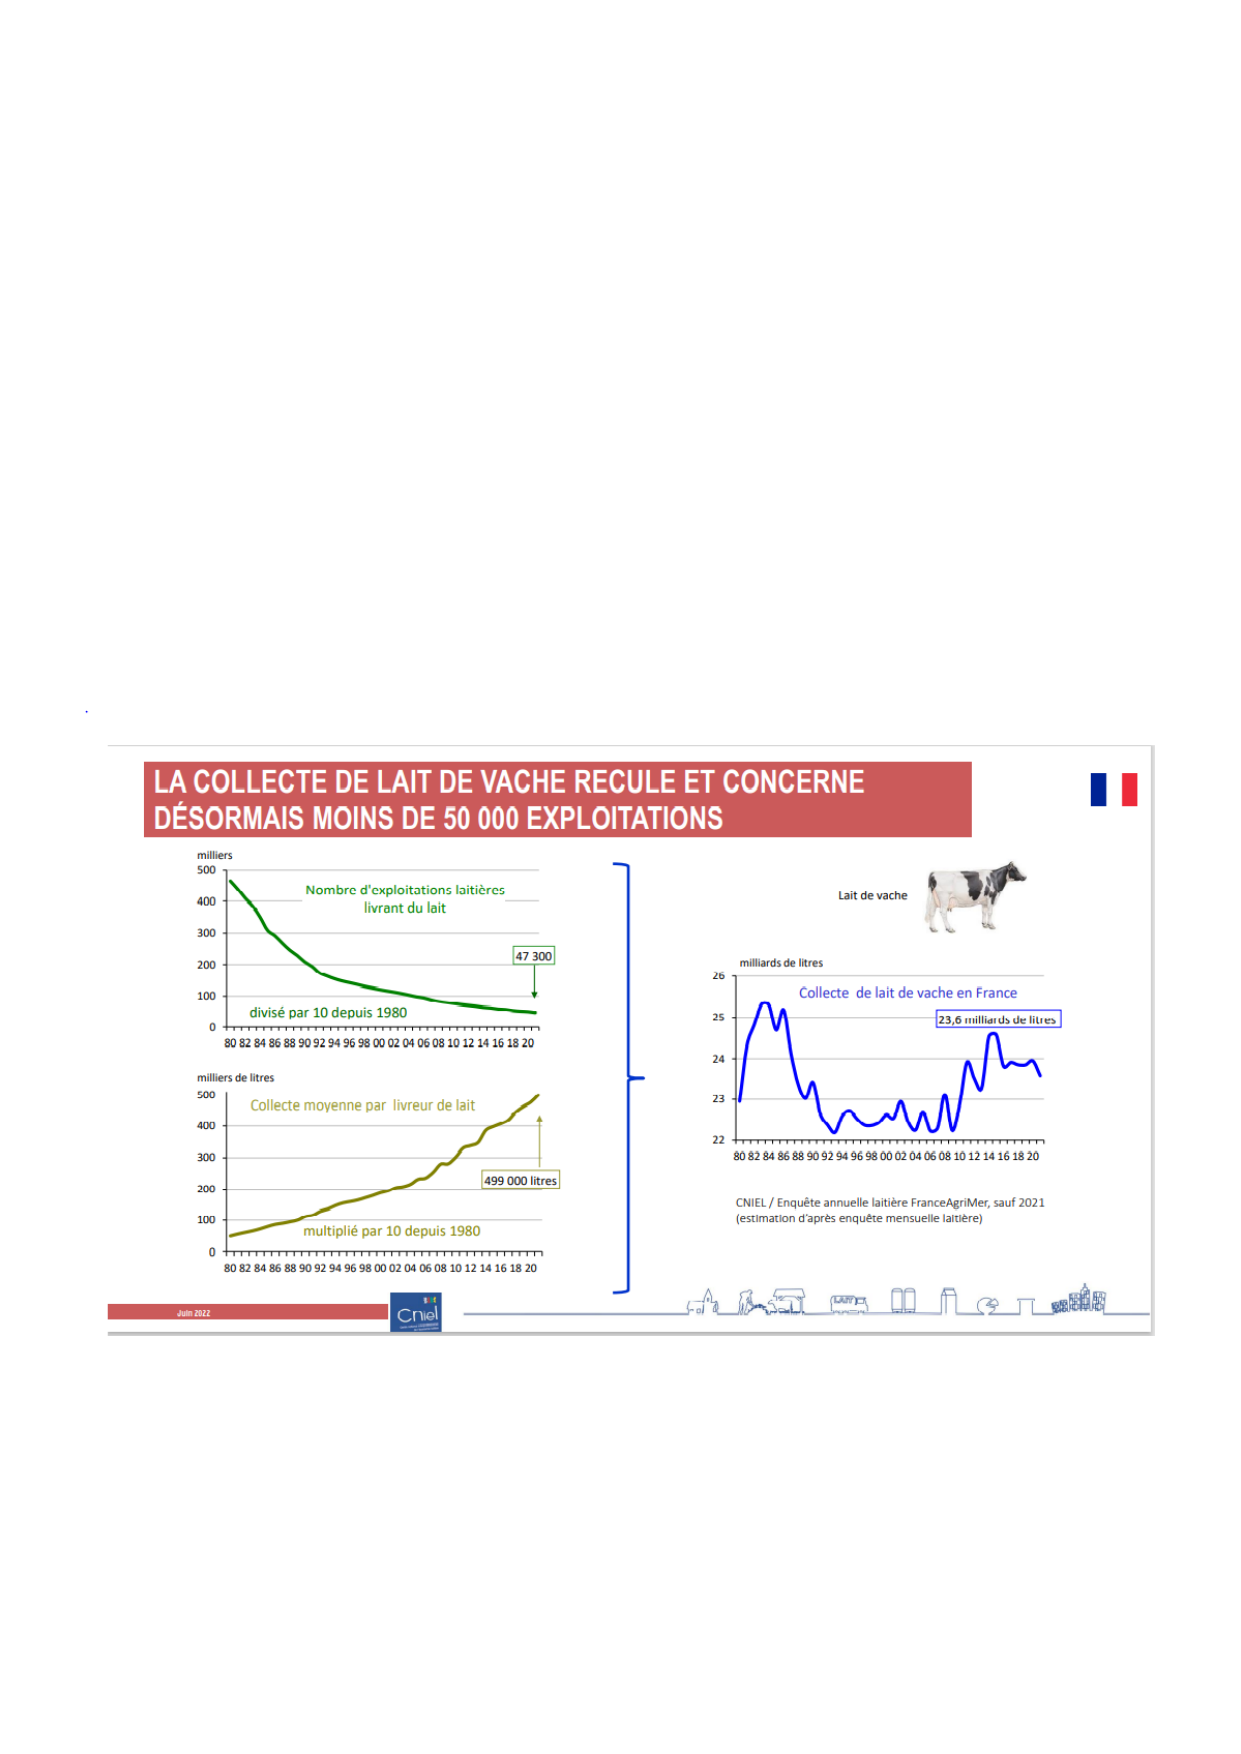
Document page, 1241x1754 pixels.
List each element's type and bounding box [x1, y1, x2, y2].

picture [84, 710, 1155, 1337]
